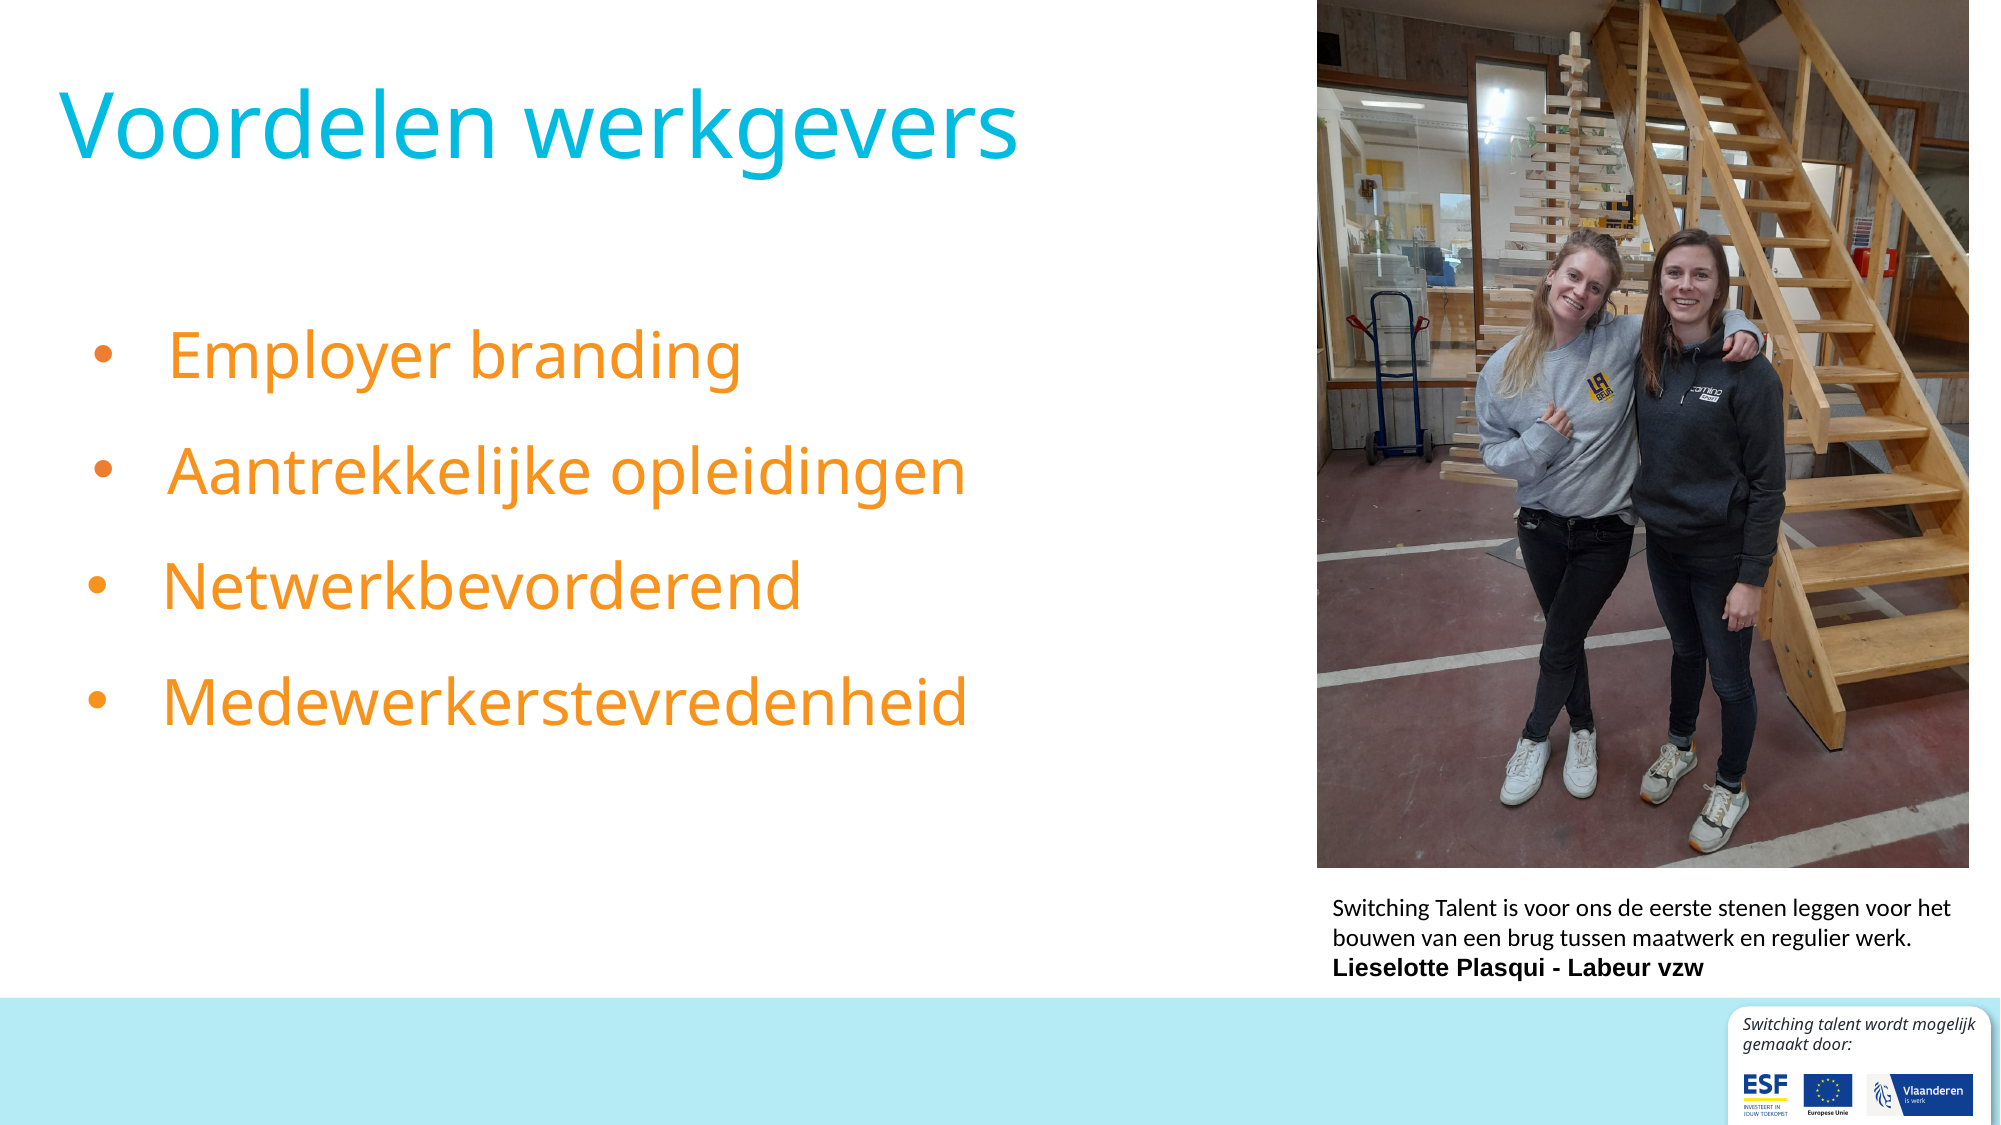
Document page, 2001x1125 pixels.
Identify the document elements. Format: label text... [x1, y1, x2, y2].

text_box Switching Talent is voor ons de eerste stenen leggen voor het bouwen van een brug tussen maatwerk en regulier werk. Lieselotte Plasqui - Labeur vzw [1317, 876, 1969, 995]
picture [1317, 0, 2000, 869]
title Voordelen werkgevers [44, 50, 1312, 208]
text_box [0, 997, 2000, 1125]
list Employer branding Aantrekkelijke opleidingen Netwerkbevorderend Medewerkerstevredenheid [0, 268, 1257, 995]
